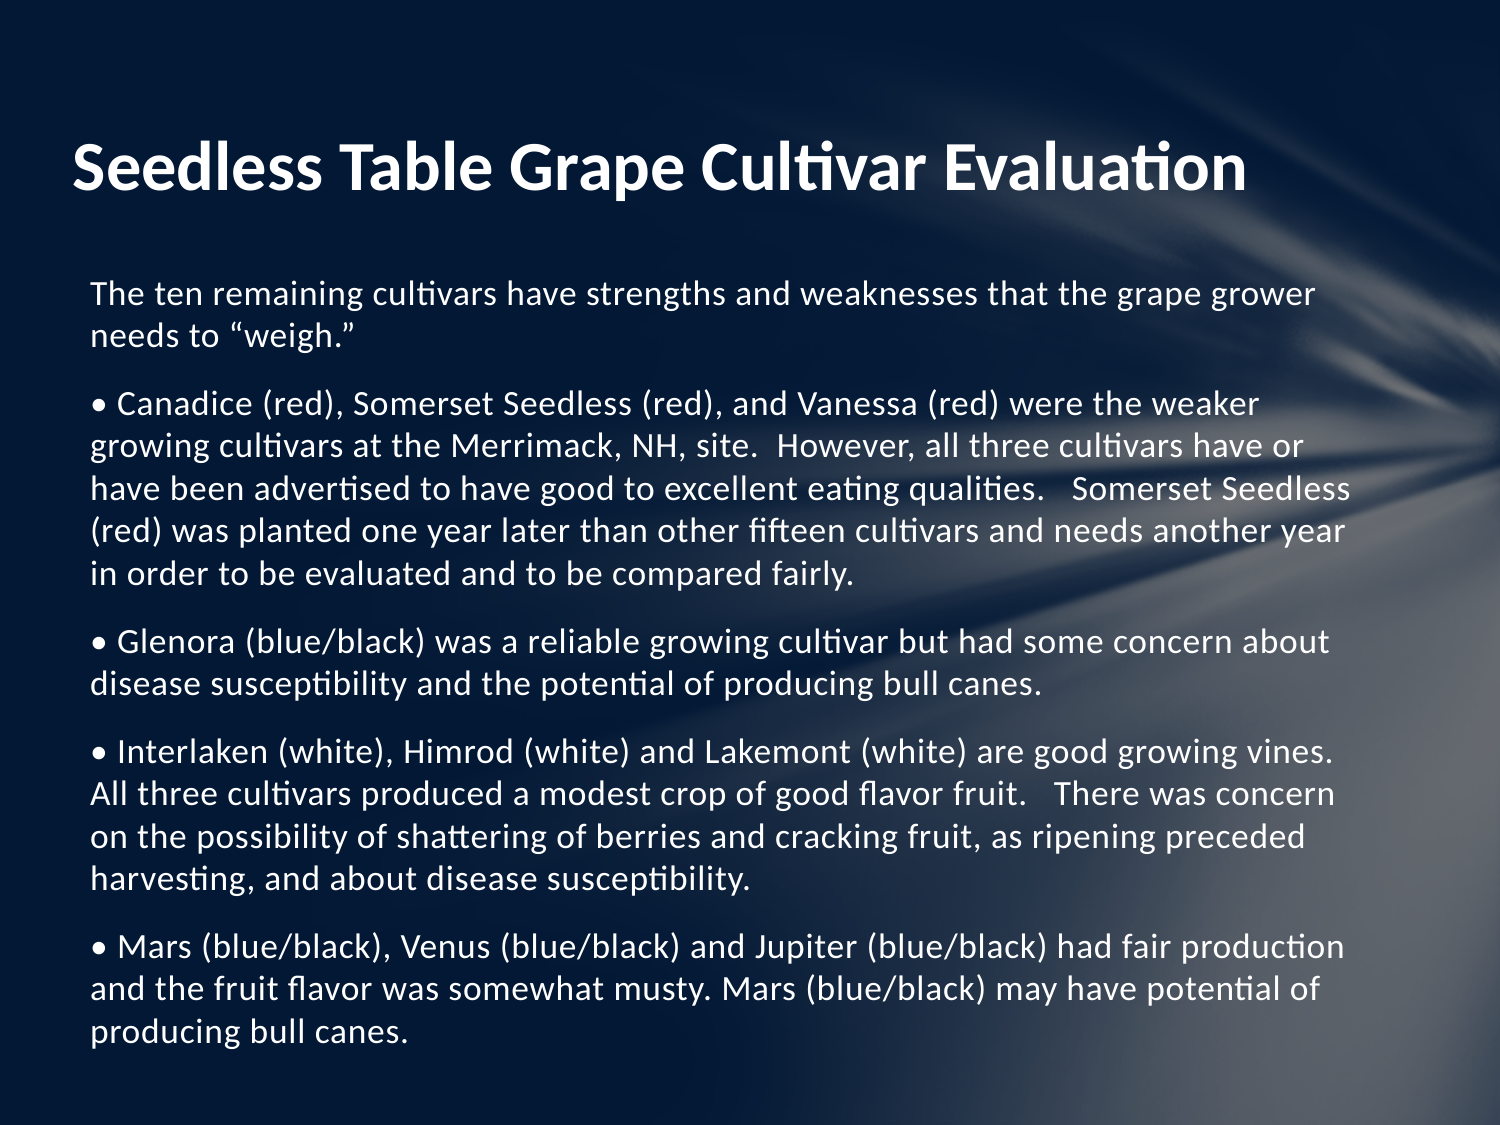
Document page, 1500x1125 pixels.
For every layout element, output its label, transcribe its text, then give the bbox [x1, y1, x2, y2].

title Seedless Table Grape Cultivar Evaluation [57, 37, 1318, 213]
list The ten remaining cultivars have strengths and weaknesses that the grape grower needs to “weigh.” • Canadice (red), Somerset Seedless (red), and Vanessa (red) were the weaker growing cultivars at the Merrimack, NH, site. However, all three cultivars have or have been advertised to have good to excellent eating qualities. Somerset Seedless (red) was planted one year later than other fifteen cultivars and needs another year in order to be evaluated and to be compared fairly. • Glenora (blue/black) was a reliable growing cultivar but had some concern about disease susceptibility and the potential of producing bull canes. • Interlaken (white), Himrod (white) and Lakemont (white) are good growing vines. All three cultivars produced a modest crop of good flavor fruit. There was concern on the possibility of shattering of berries and cracking fruit, as ripening preceded harvesting, and about disease susceptibility. • Mars (blue/black), Venus (blue/black) and Jupiter (blue/black) had fair production and the fruit flavor was somewhat musty. Mars (blue/black) may have potential of producing bull canes. [75, 262, 1388, 1125]
